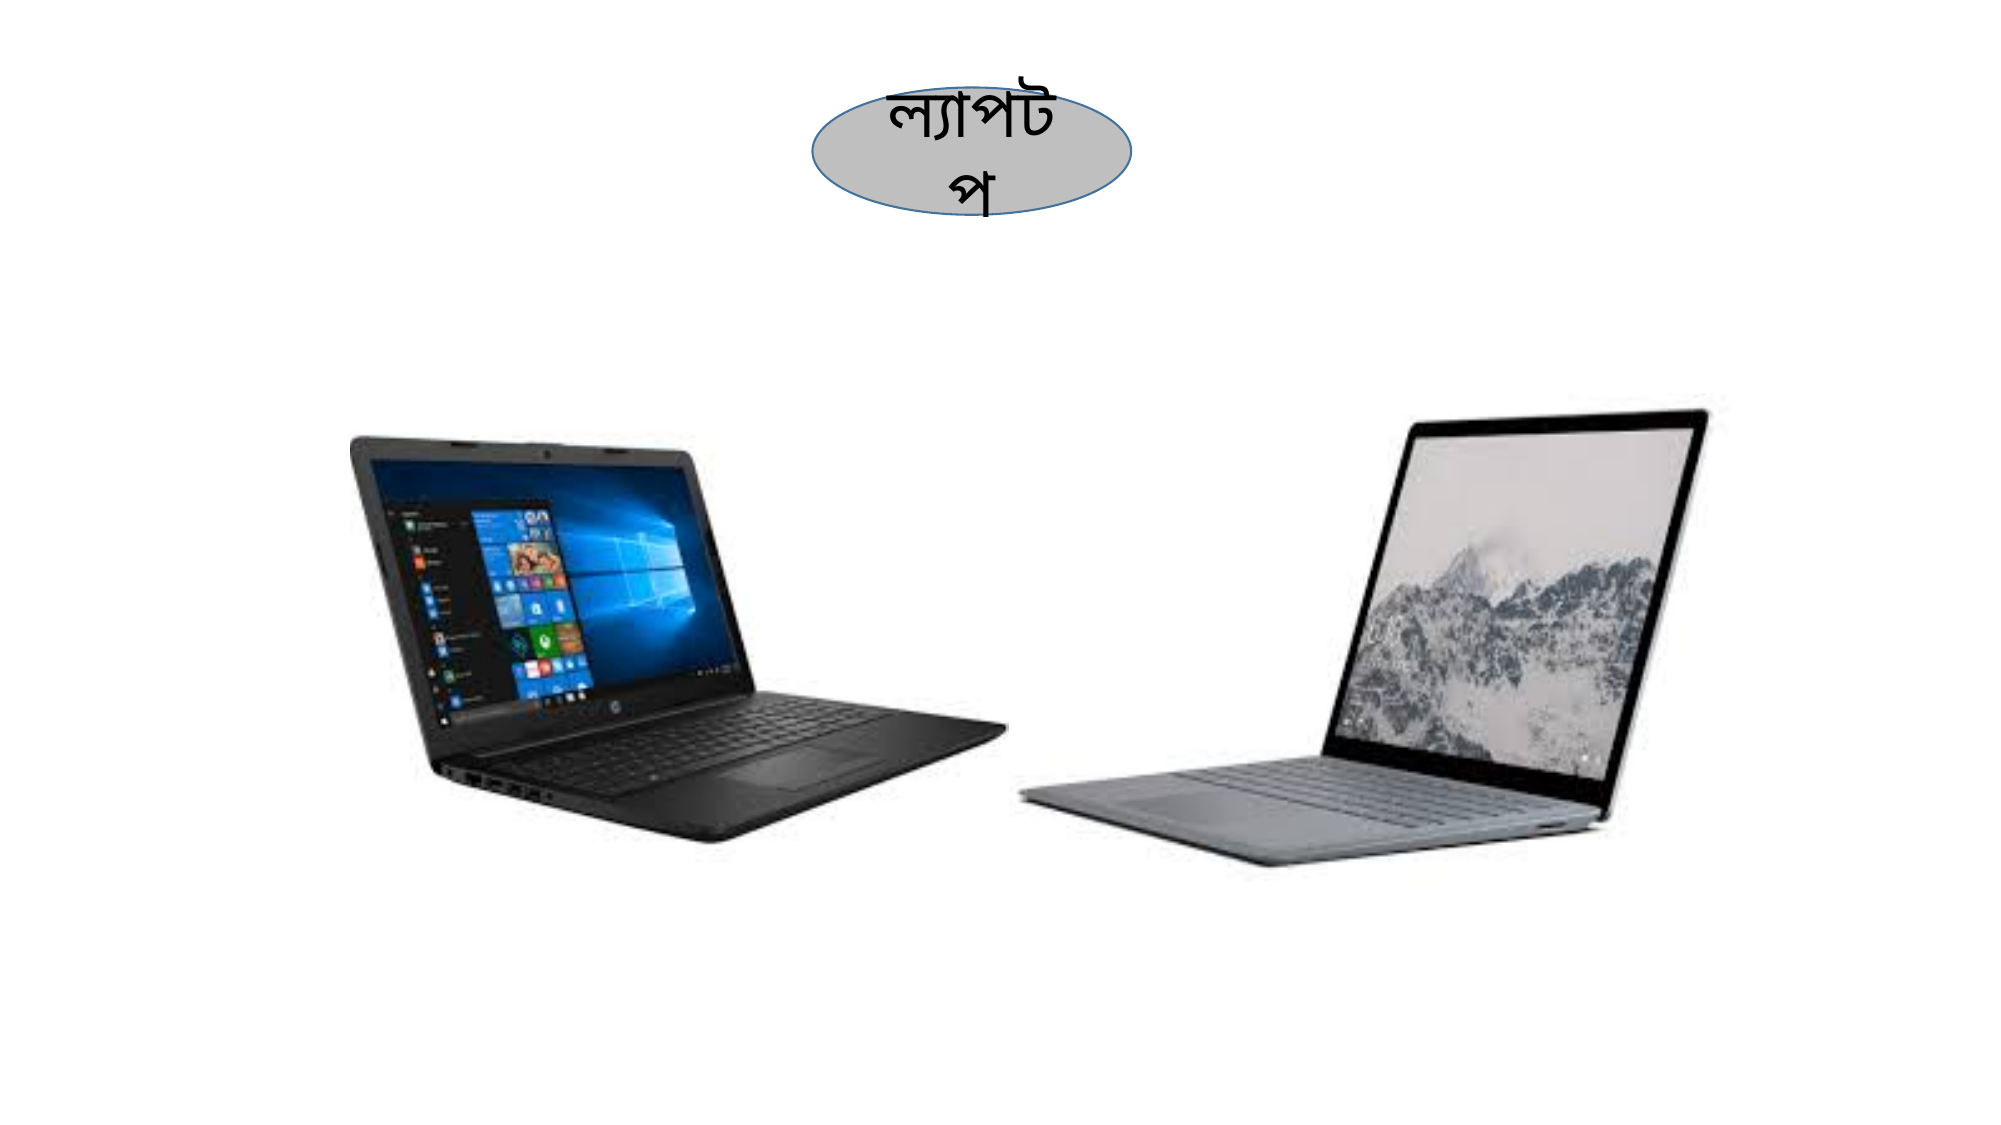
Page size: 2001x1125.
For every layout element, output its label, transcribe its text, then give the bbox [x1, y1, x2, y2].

picture [349, 393, 1729, 888]
text_box ল্যাপটপ [811, 86, 1133, 216]
